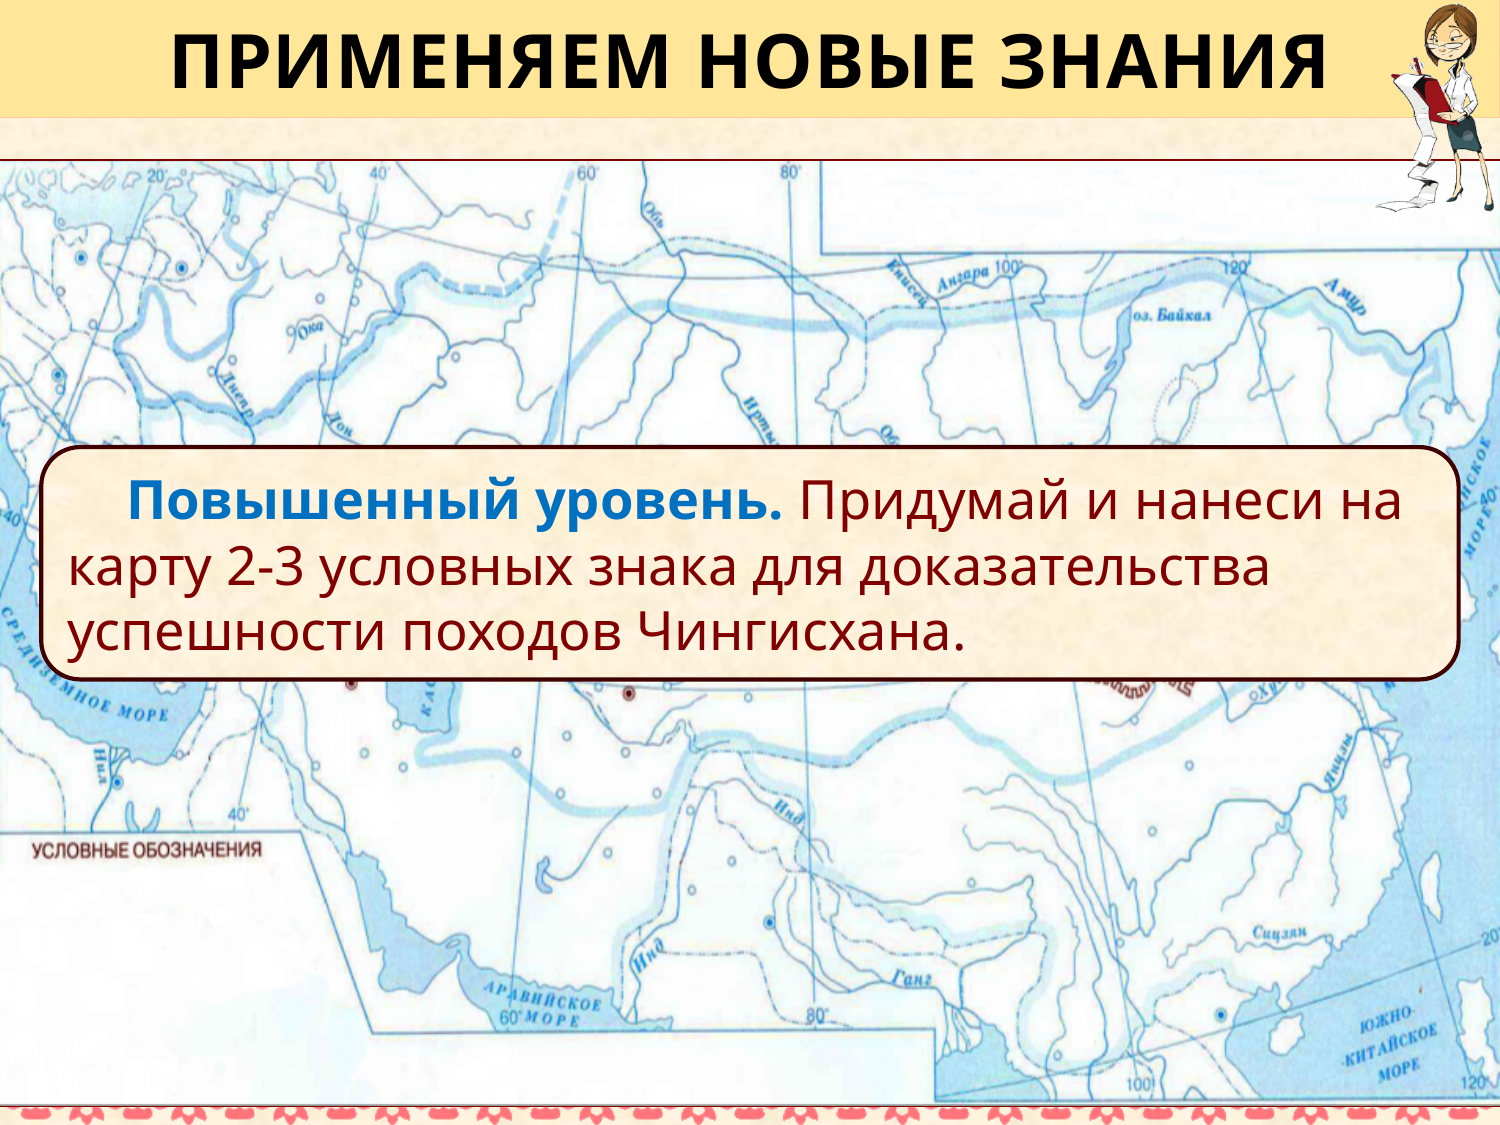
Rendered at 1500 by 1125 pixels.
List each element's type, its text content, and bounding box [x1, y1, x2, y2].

title ПРИМЕНЯЕМ НОВЫЕ ЗНАНИЯ [41, 0, 1371, 119]
picture [0, 0, 1500, 1106]
picture [0, 1107, 1500, 1125]
